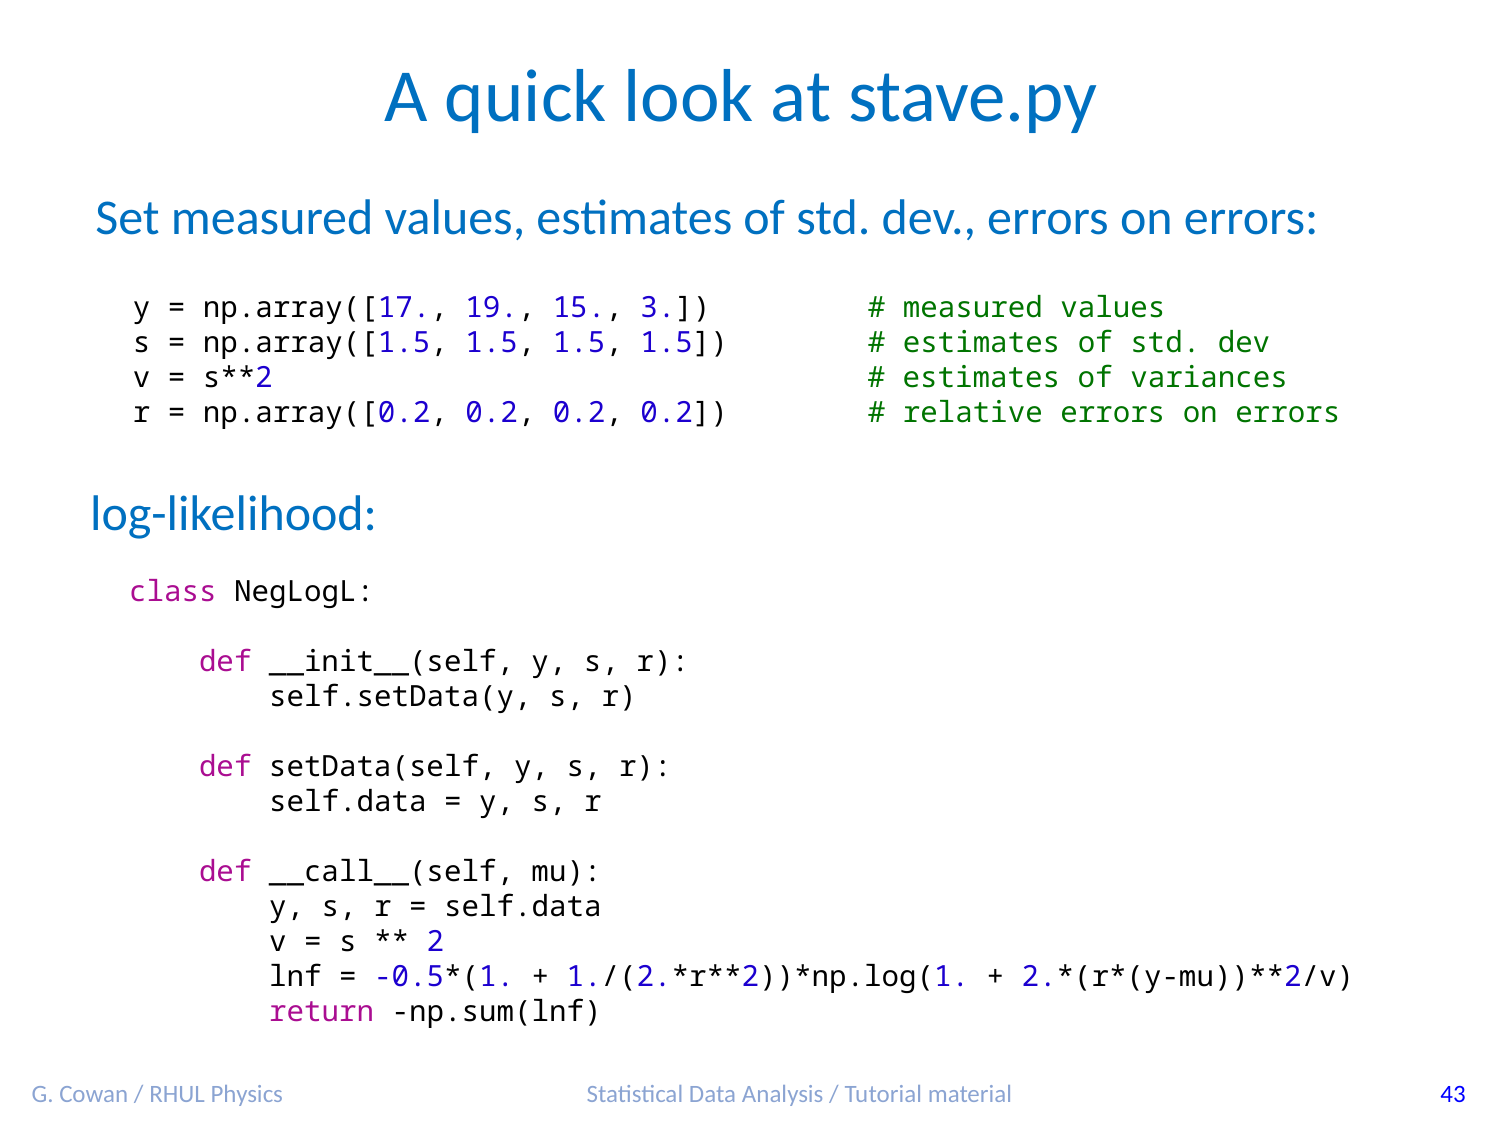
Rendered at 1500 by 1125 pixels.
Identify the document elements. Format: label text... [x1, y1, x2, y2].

footer Statistical Data Analysis / Tutorial material [338, 1062, 1262, 1123]
slide_number 43 [1262, 1062, 1481, 1123]
text_box log-likelihood: [75, 472, 393, 548]
text_box A quick look at stave.py [369, 39, 1114, 144]
text_box y = np.array([17., 19., 15., 3.]) # measured values s = np.array([1.5, 1.5, 1.5, 1.5]) # estimates of std. dev v = s**2 # estimates of variances r = np.array([0.2, 0.2, 0.2, 0.2]) # relative errors on errors [118, 280, 1356, 436]
text_box class NegLogL: def __init__(self, y, s, r): self.setData(y, s, r) def setData(self, y, s, r): self.data = y, s, r def __call__(self, mu): y, s, r = self.data v = s ** 2 lnf = -0.5*(1. + 1./(2.*r**2))*np.log(1. + 2.*(r*(y-mu))**2/v) return -np.sum(lnf) [114, 565, 1370, 1035]
slide_number G. Cowan / RHUL Physics [16, 1062, 338, 1123]
text_box Set measured values, estimates of std. dev., errors on errors: [80, 176, 1335, 252]
